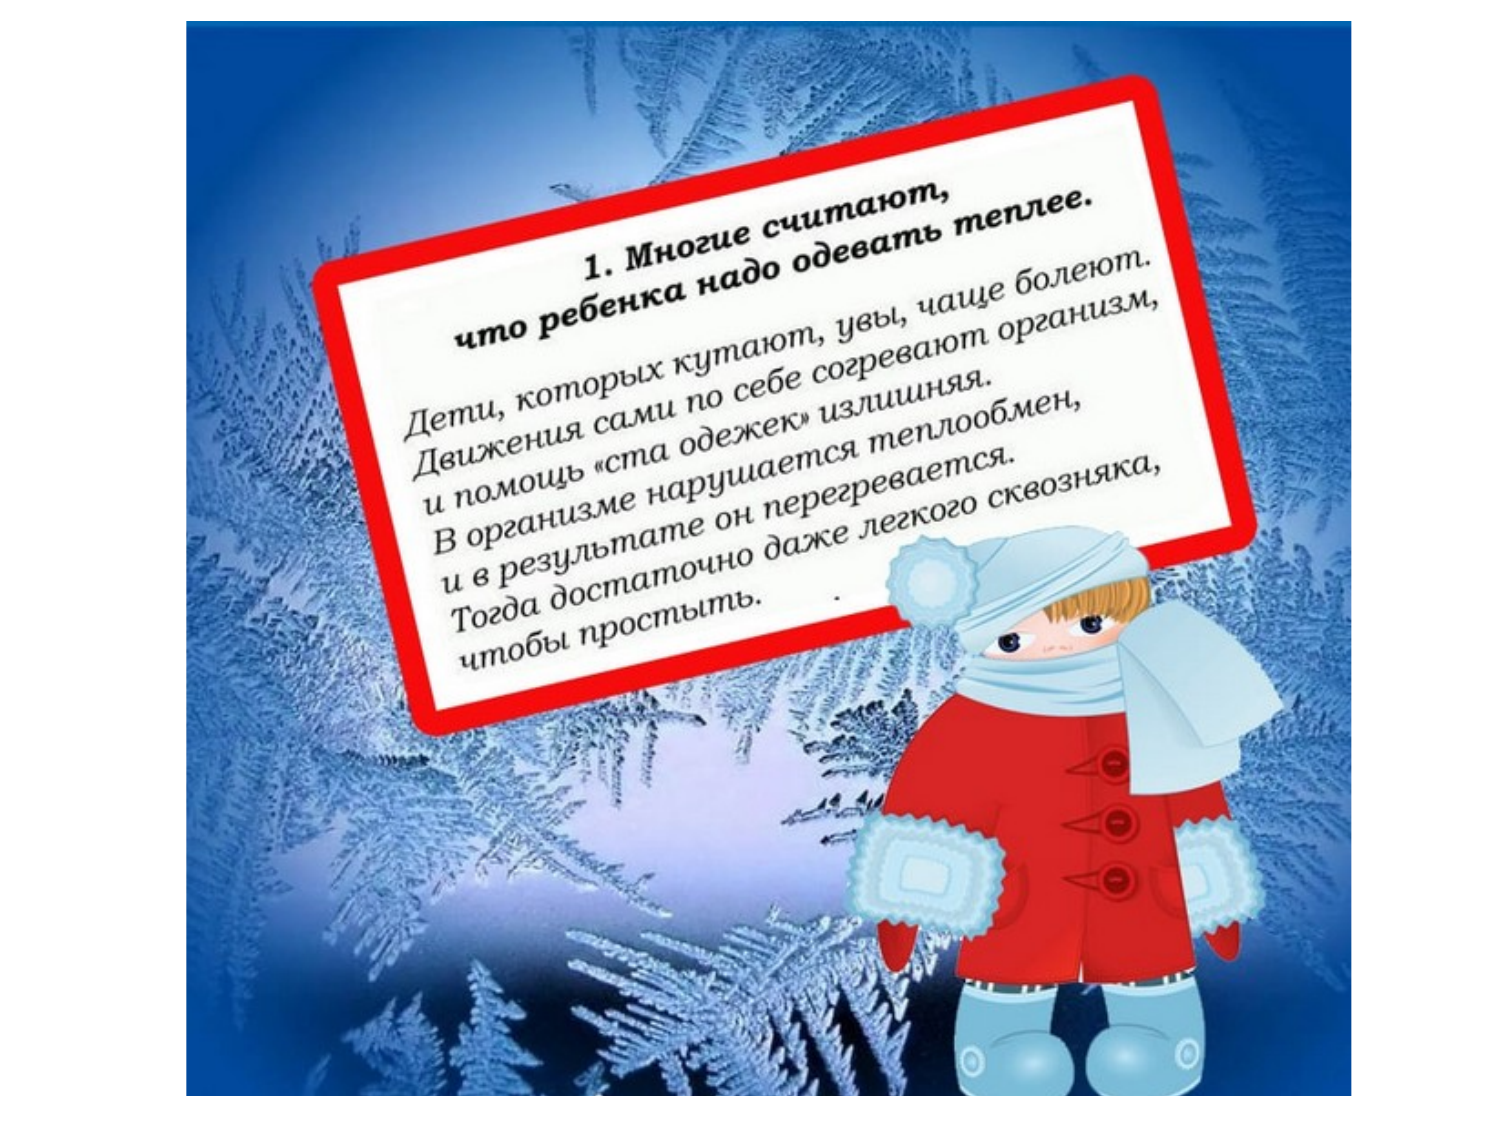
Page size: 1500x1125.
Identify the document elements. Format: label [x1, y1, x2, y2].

picture [186, 21, 1352, 1096]
